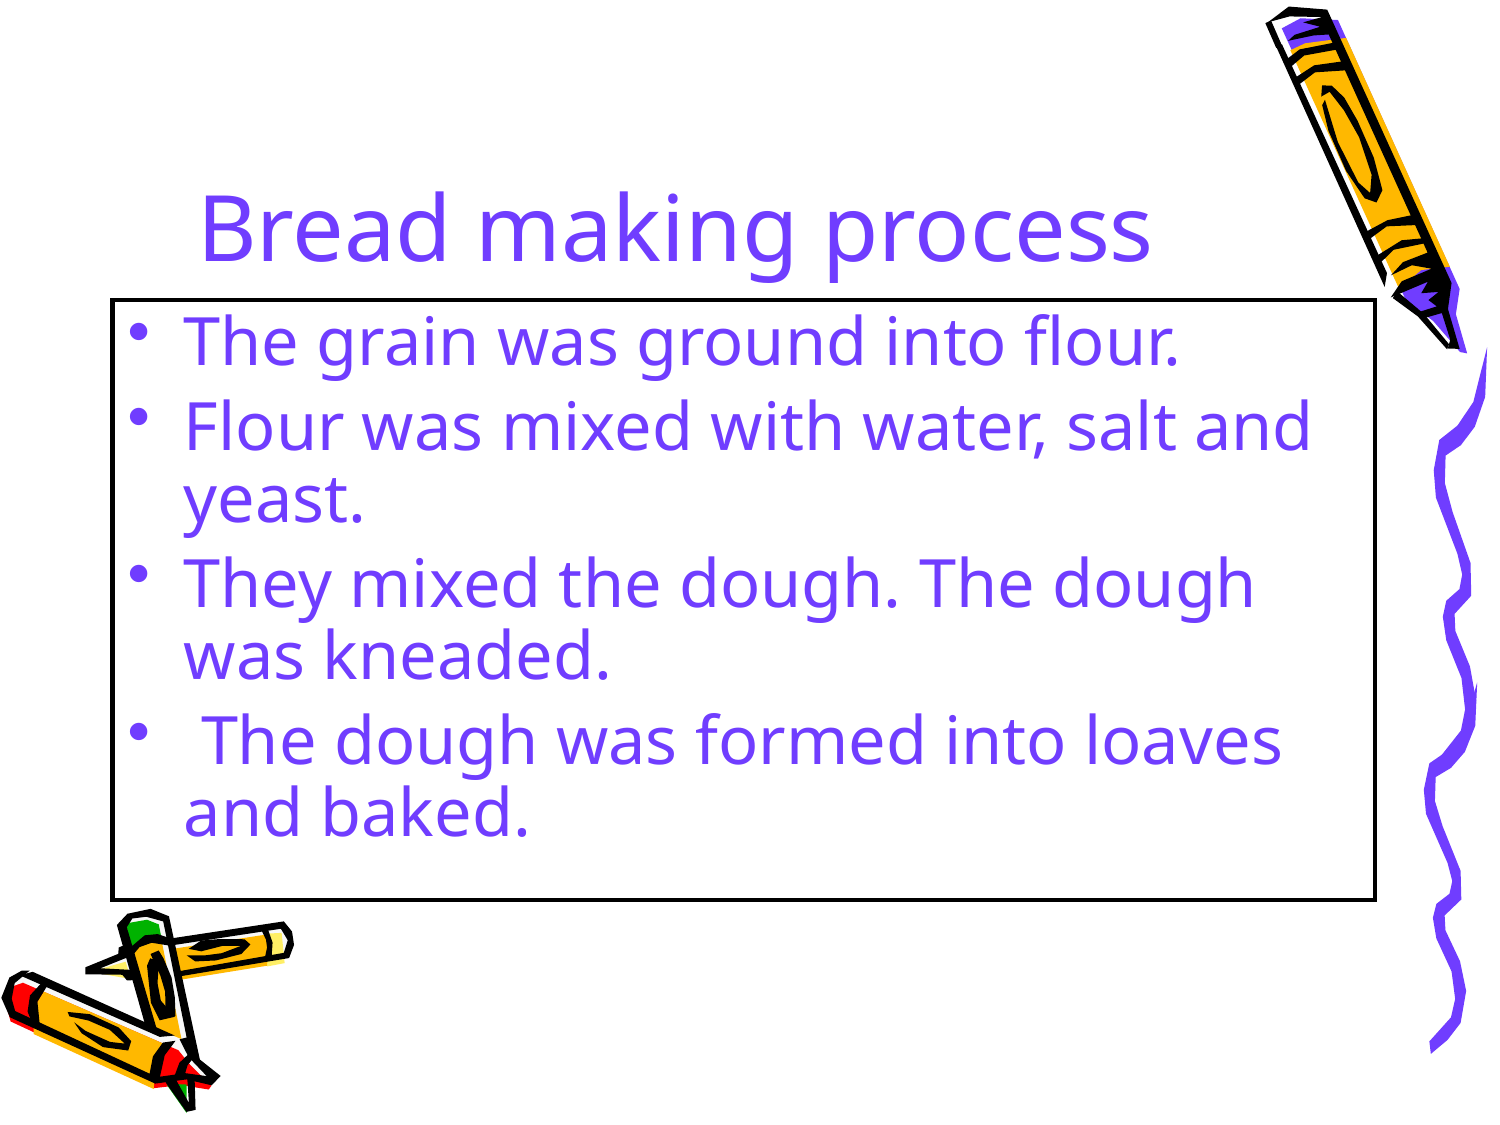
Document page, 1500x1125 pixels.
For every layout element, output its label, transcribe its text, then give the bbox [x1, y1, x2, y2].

title Bread making process [112, 24, 1240, 288]
list The grain was ground into flour. Flour was mixed with water, salt and yeast. They mixed the dough. The dough was kneaded. The dough was formed into loaves and baked. [112, 299, 1376, 901]
